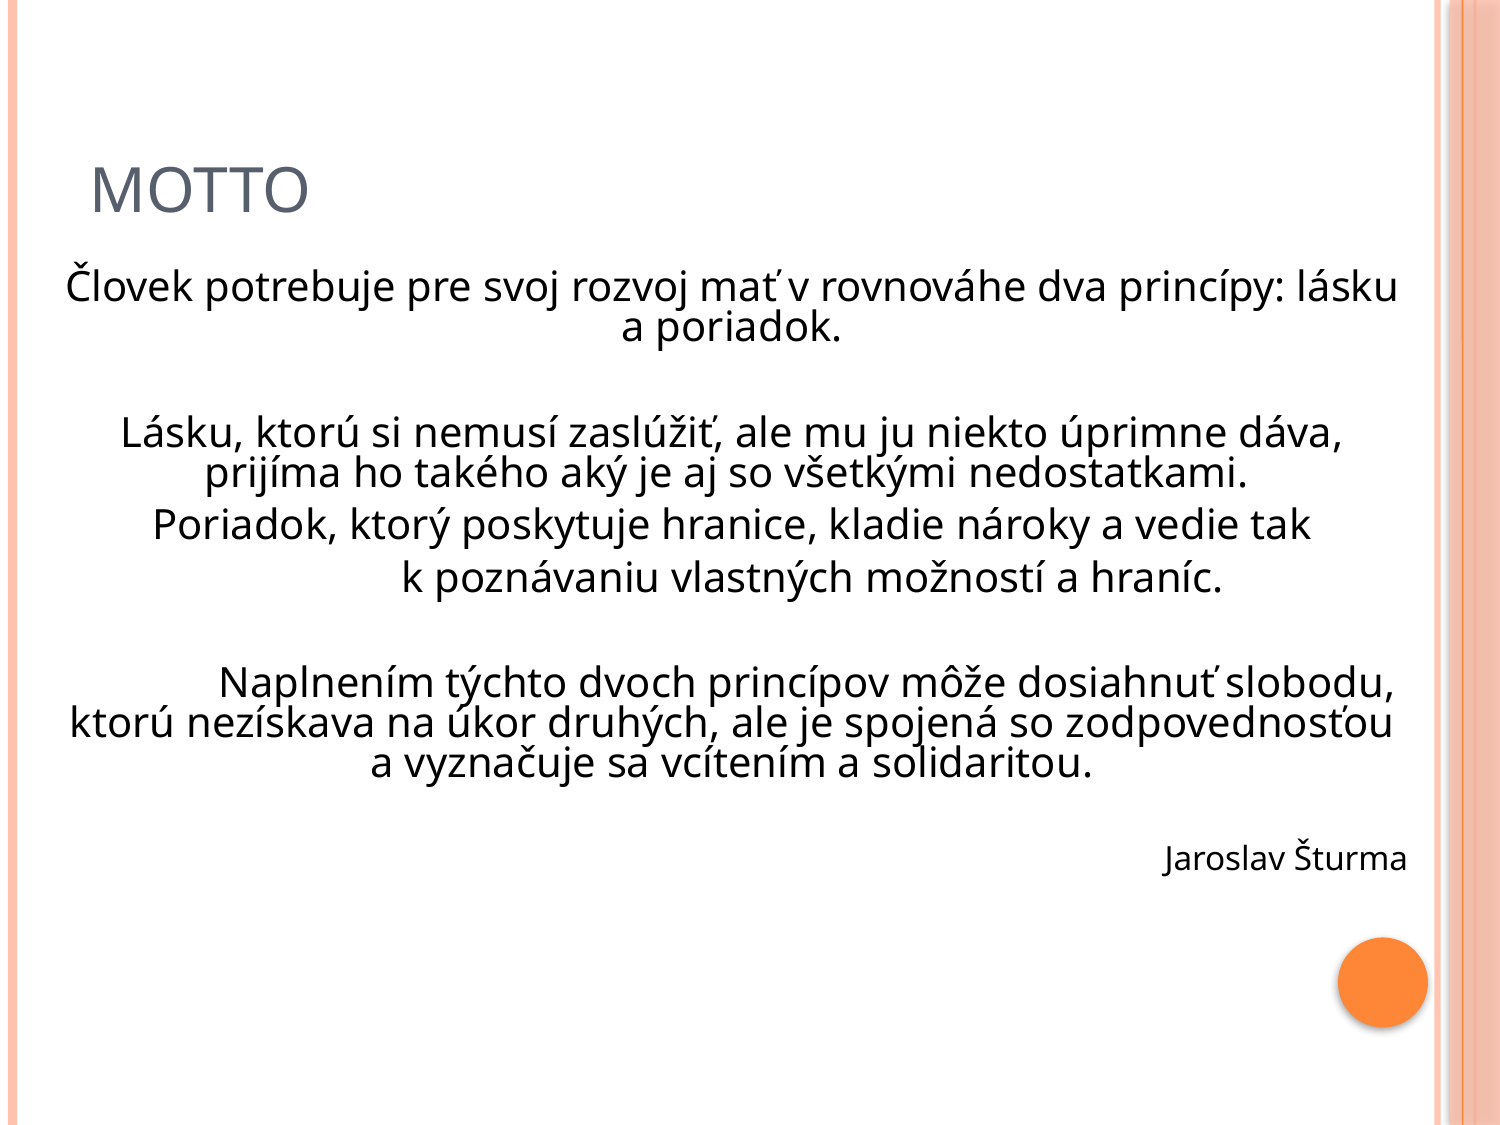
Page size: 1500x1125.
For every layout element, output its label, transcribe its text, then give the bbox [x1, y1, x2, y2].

list Človek potrebuje pre svoj rozvoj mať v rovnováhe dva princípy: lásku a poriadok. Lásku, ktorú si nemusí zaslúžiť, ale mu ju niekto úprimne dáva, prijíma ho takého aký je aj so všetkými nedostatkami. Poriadok, ktorý poskytuje hranice, kladie nároky a vedie tak k poznávaniu vlastných možností a hraníc. Naplnením týchto dvoch princípov môže dosiahnuť slobodu, ktorú nezískava na úkor druhých, ale je spojená so zodpovednosťou a vyznačuje sa vcítením a solidaritou. Jaroslav Šturma [41, 262, 1424, 1062]
title Motto [75, 45, 1300, 233]
